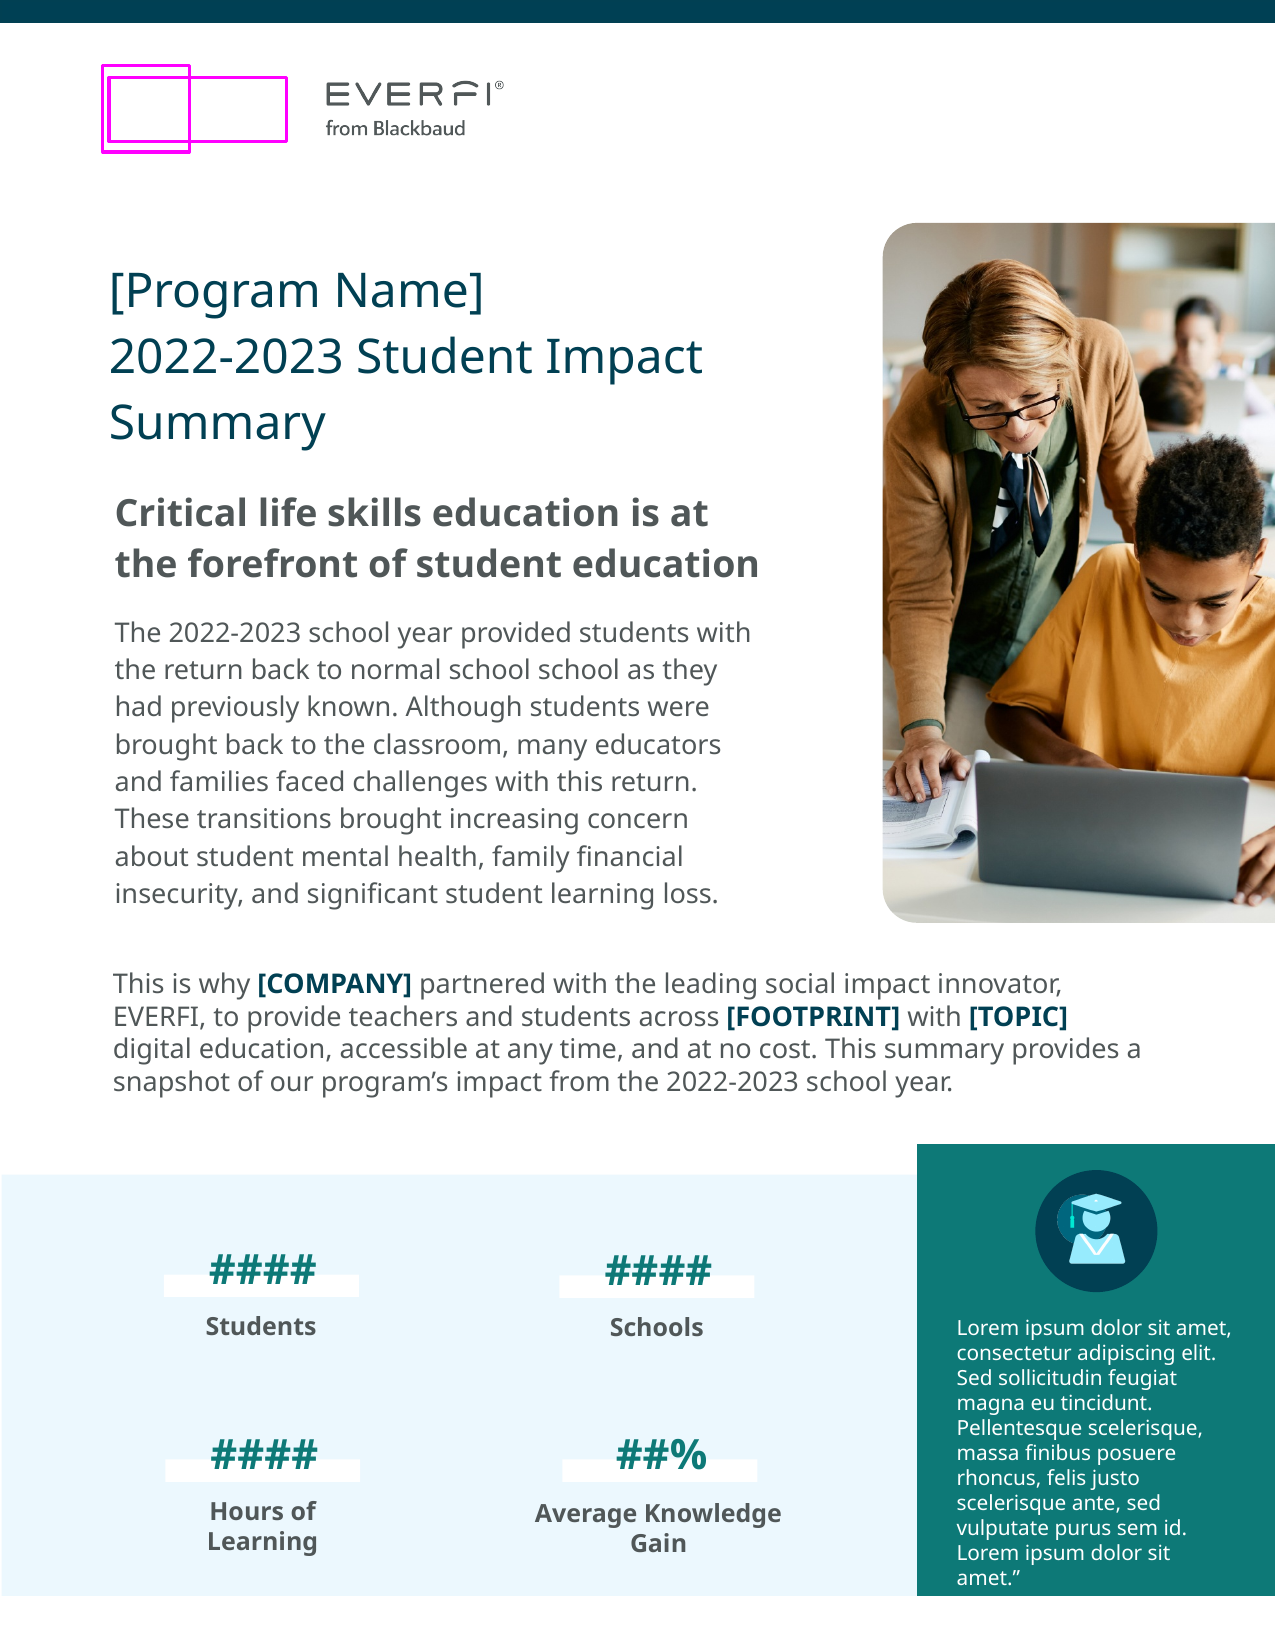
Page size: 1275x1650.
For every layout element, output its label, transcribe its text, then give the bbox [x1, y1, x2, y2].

text_box Lorem ipsum dolor sit amet, consectetur adipiscing elit. Sed sollicitudin feugiat magna eu tincidunt. Pellentesque scelerisque, massa finibus posuere rhoncus, felis justo scelerisque ante, sed vulputate purus sem id. Lorem ipsum dolor sit amet.” -Student, State [941, 1307, 1251, 1650]
text_box [Program Name] 2022-2023 Student Impact Summary [56, 152, 865, 533]
picture [882, 222, 1275, 924]
text_box Critical life skills education is at the forefront of student education The 2022-2023 school year provided students with the return back to normal school school as they had previously known. Although students were brought back to the classroom, many educators and families faced challenges with this return. These transitions brought increasing concern about student mental health, family financial insecurity, and significant student learning loss. [99, 533, 777, 959]
text_box [0, 1173, 915, 1598]
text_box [102, 65, 504, 153]
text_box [1035, 1169, 1158, 1293]
text_box This is why [COMPANY] partnered with the leading social impact innovator, EVERFI, to provide teachers and students across [FOOTPRINT] with [TOPIC] digital education, accessible at any time, and at no cost. This summary provides a snapshot of our program’s impact from the 2022-2023 school year. [98, 959, 1158, 1104]
text_box [915, 1142, 1275, 1598]
text_box [0, 0, 1275, 23]
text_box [145, 1235, 829, 1536]
